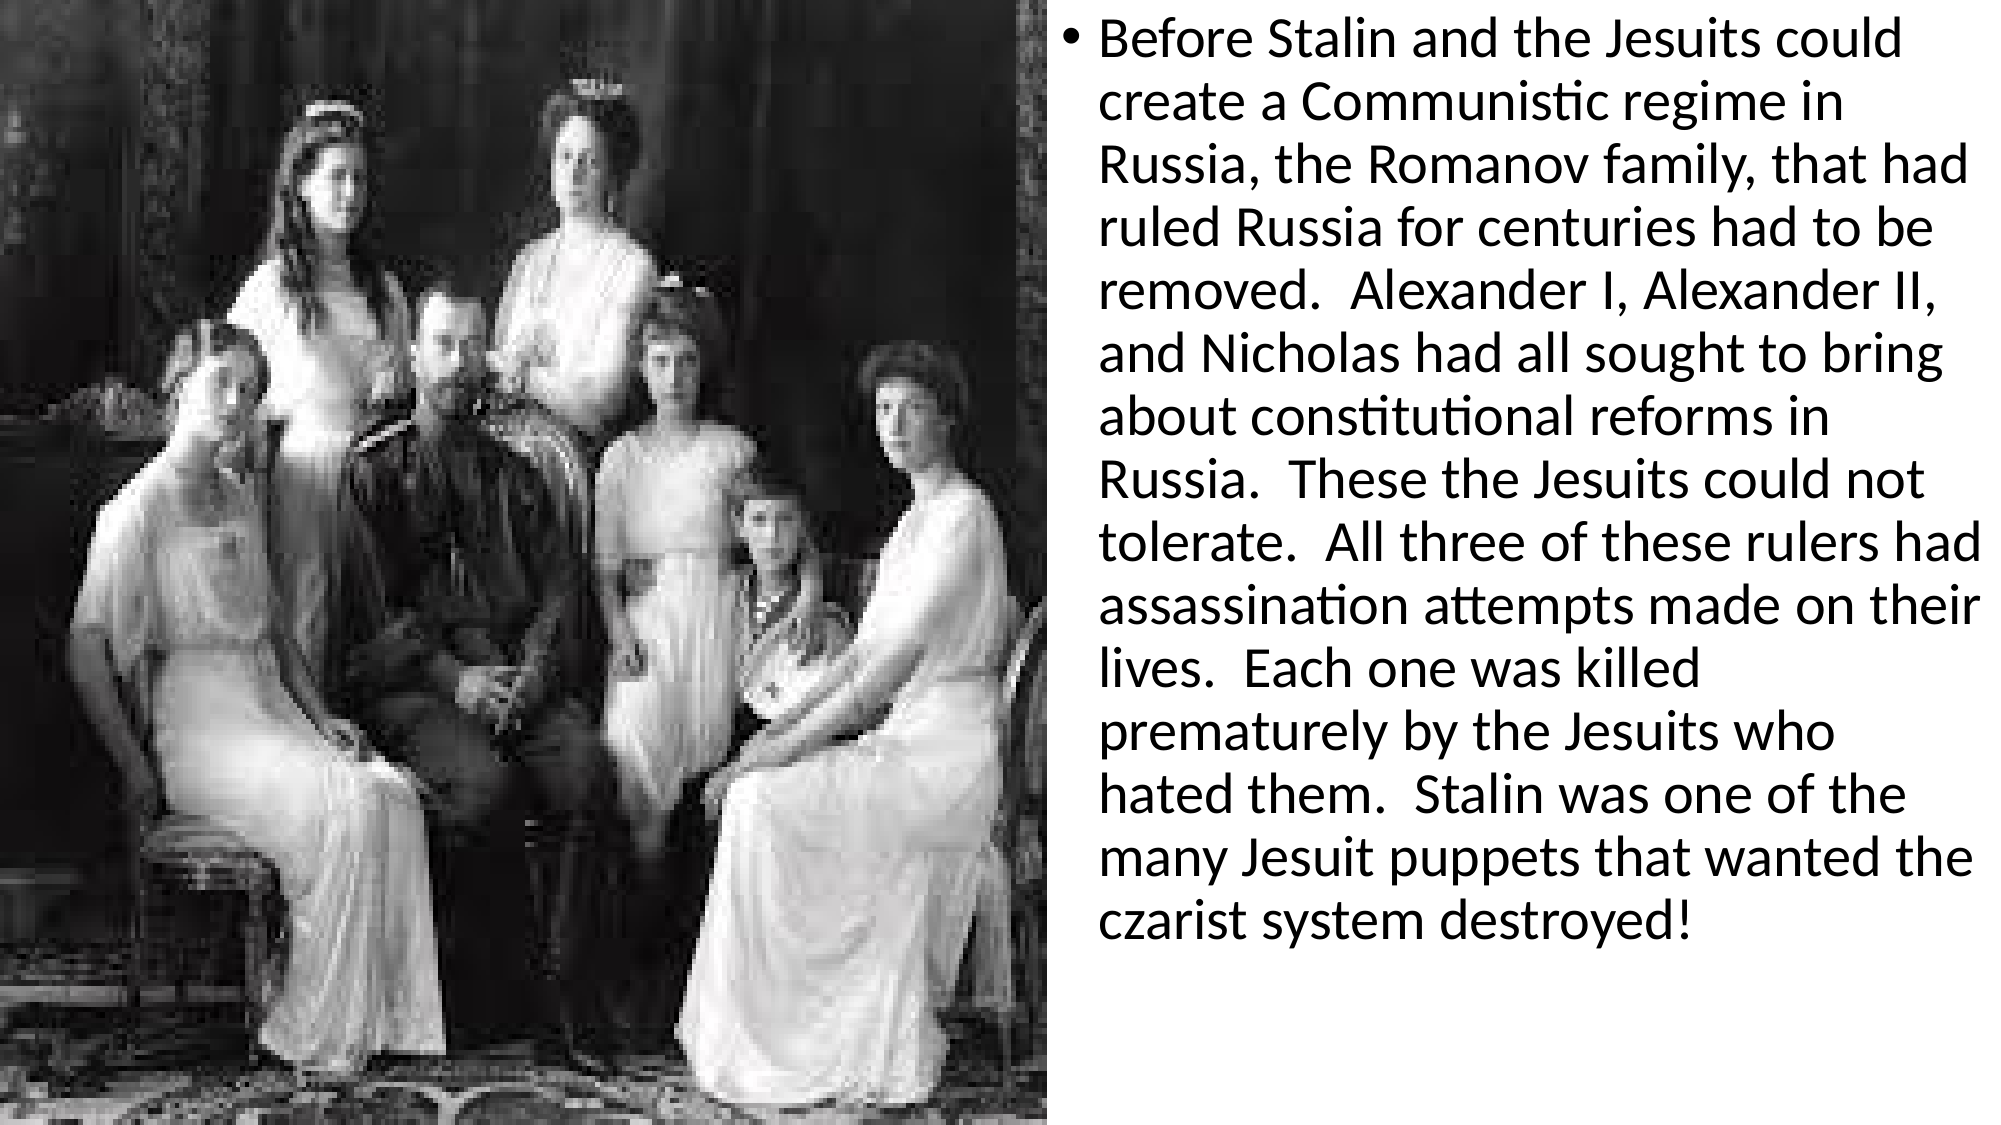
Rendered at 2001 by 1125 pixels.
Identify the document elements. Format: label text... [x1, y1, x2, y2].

list Before Stalin and the Jesuits could create a Communistic regime in Russia, the Romanov family, that had ruled Russia for centuries had to be removed. Alexander I, Alexander II, and Nicholas had all sought to bring about constitutional reforms in Russia. These the Jesuits could not tolerate. All three of these rulers had assassination attempts made on their lives. Each one was killed prematurely by the Jesuits who hated them. Stalin was one of the many Jesuit puppets that wanted the czarist system destroyed! [1047, 0, 2000, 1125]
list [0, 0, 1047, 1125]
